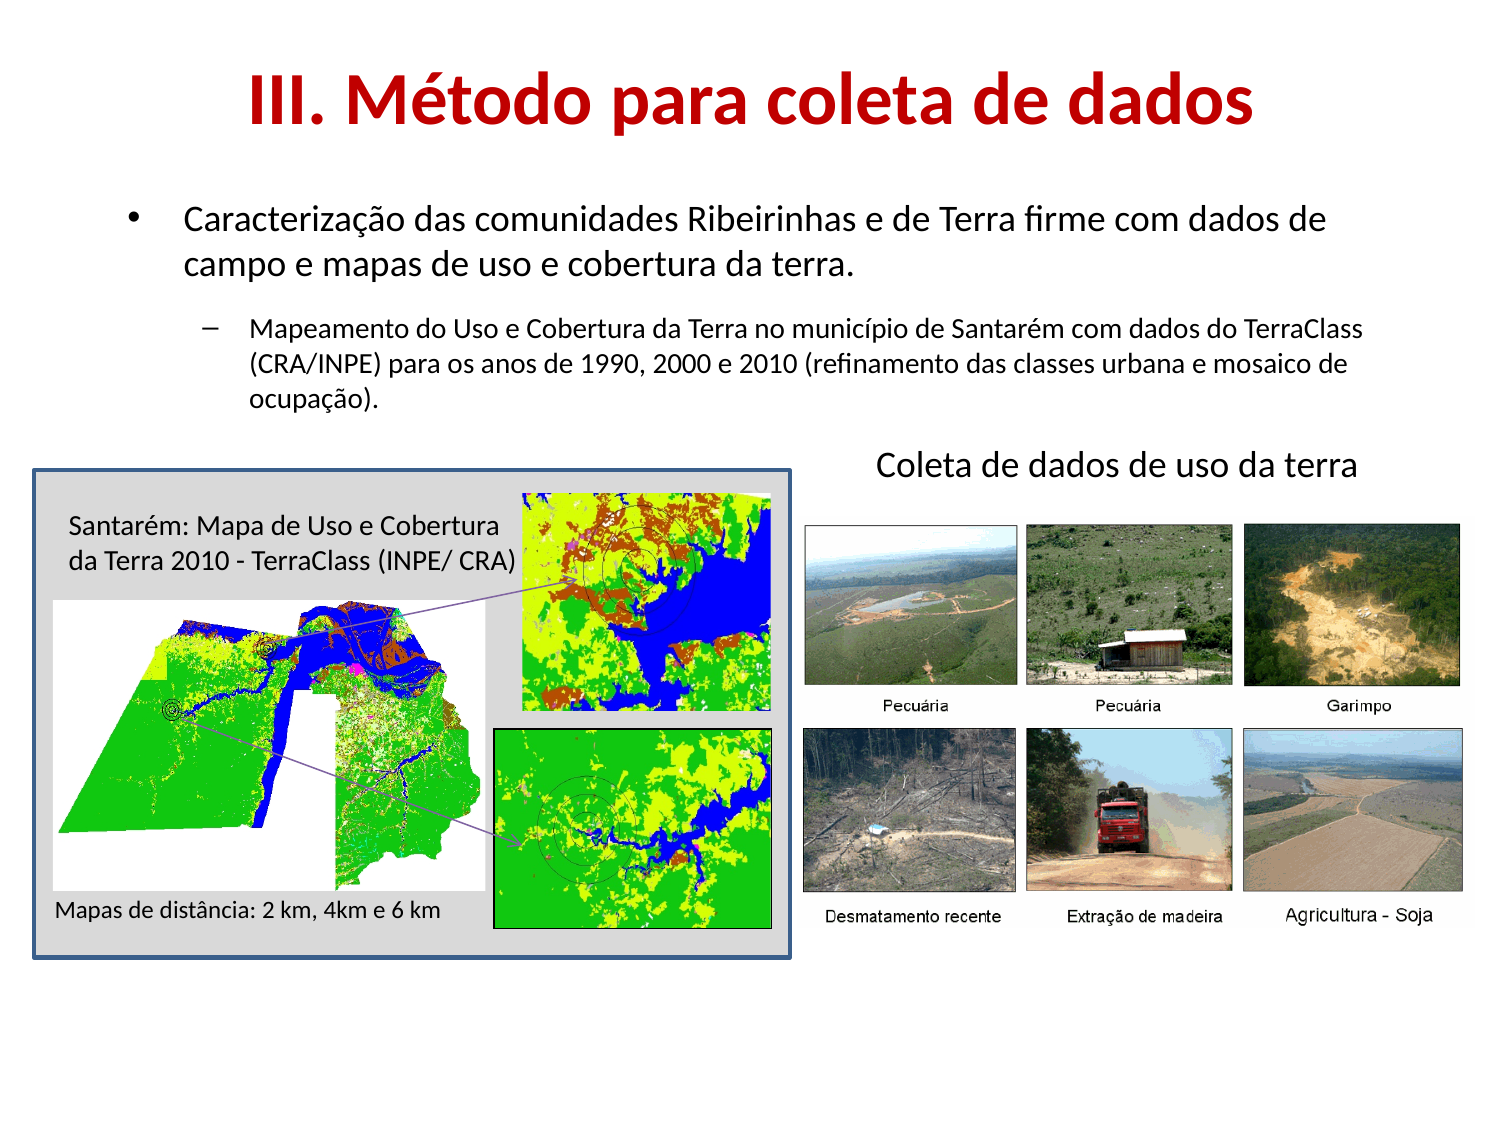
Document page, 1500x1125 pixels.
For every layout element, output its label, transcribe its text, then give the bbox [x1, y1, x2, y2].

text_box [33, 470, 791, 958]
list Caracterização das comunidades Ribeirinhas e de Terra firme com dados de campo e mapas de uso e cobertura da terra. Mapeamento do Uso e Cobertura da Terra no município de Santarém com dados do TerraClass (CRA/INPE) para os anos de 1990, 2000 e 2010 (refinamento das classes urbana e mosaico de ocupação). [111, 186, 1425, 514]
picture [797, 516, 1476, 929]
title III. Método para coleta de dados [76, 0, 1428, 189]
text_box Coleta de dados de uso da terra [861, 432, 1375, 493]
